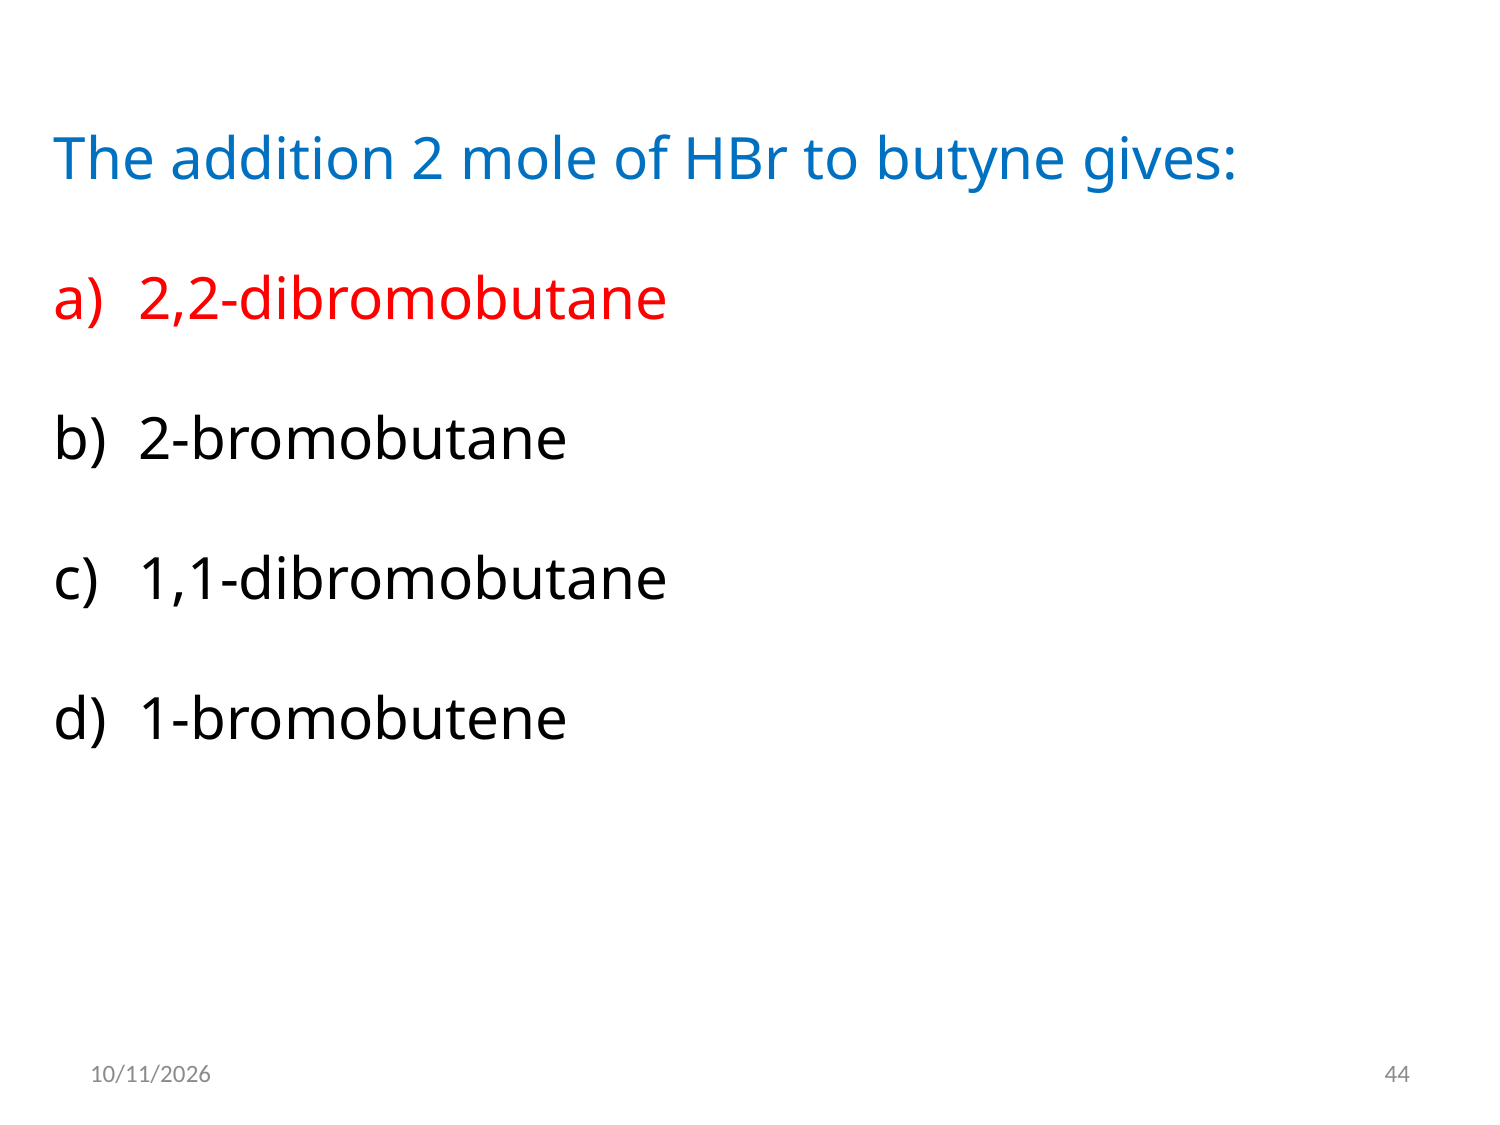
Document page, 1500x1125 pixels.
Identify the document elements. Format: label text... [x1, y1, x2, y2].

text_box The addition 2 mole of HBr to butyne gives: 2,2-dibromobutane 2-bromobutane 1,1-dibromobutane 1-bromobutene [38, 43, 1254, 759]
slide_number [75, 1042, 425, 1103]
slide_number 44 [1074, 1042, 1425, 1103]
